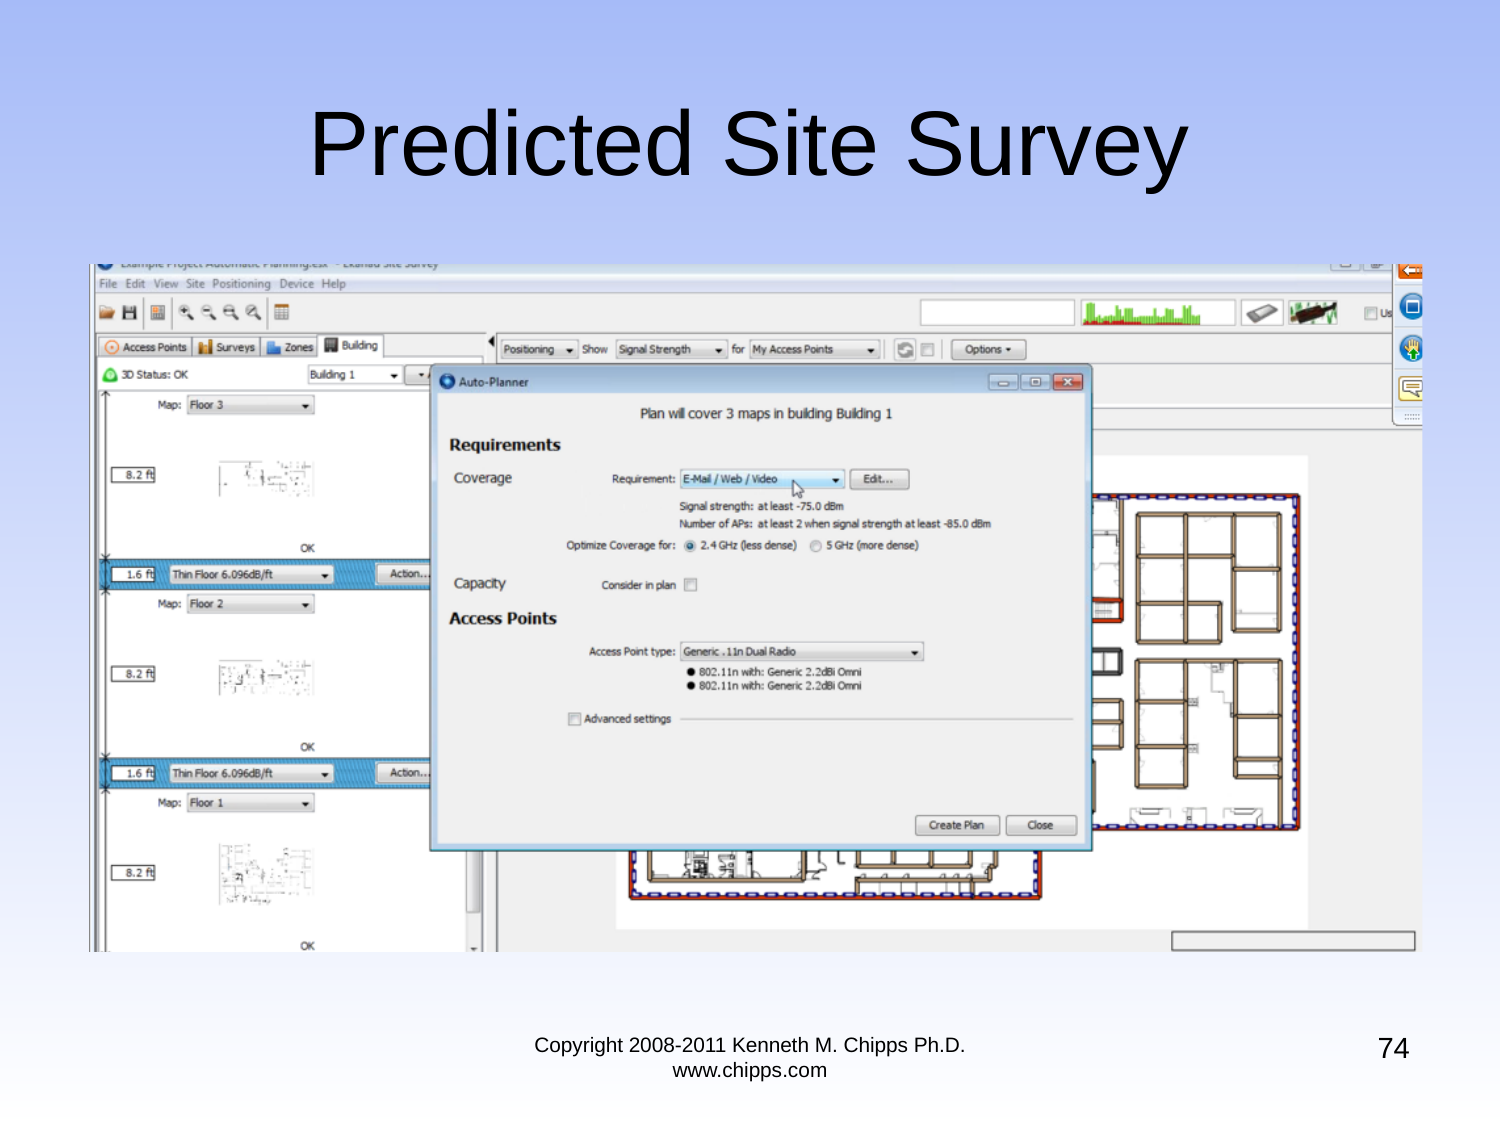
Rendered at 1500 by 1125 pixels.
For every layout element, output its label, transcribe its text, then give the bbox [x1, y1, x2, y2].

title Predicted Site Survey [75, 45, 1425, 233]
footer Copyright 2008-2011 Kenneth M. Chipps Ph.D. www.chipps.com [449, 1024, 1051, 1103]
picture [78, 264, 1423, 952]
slide_number 74 [1074, 1021, 1426, 1101]
